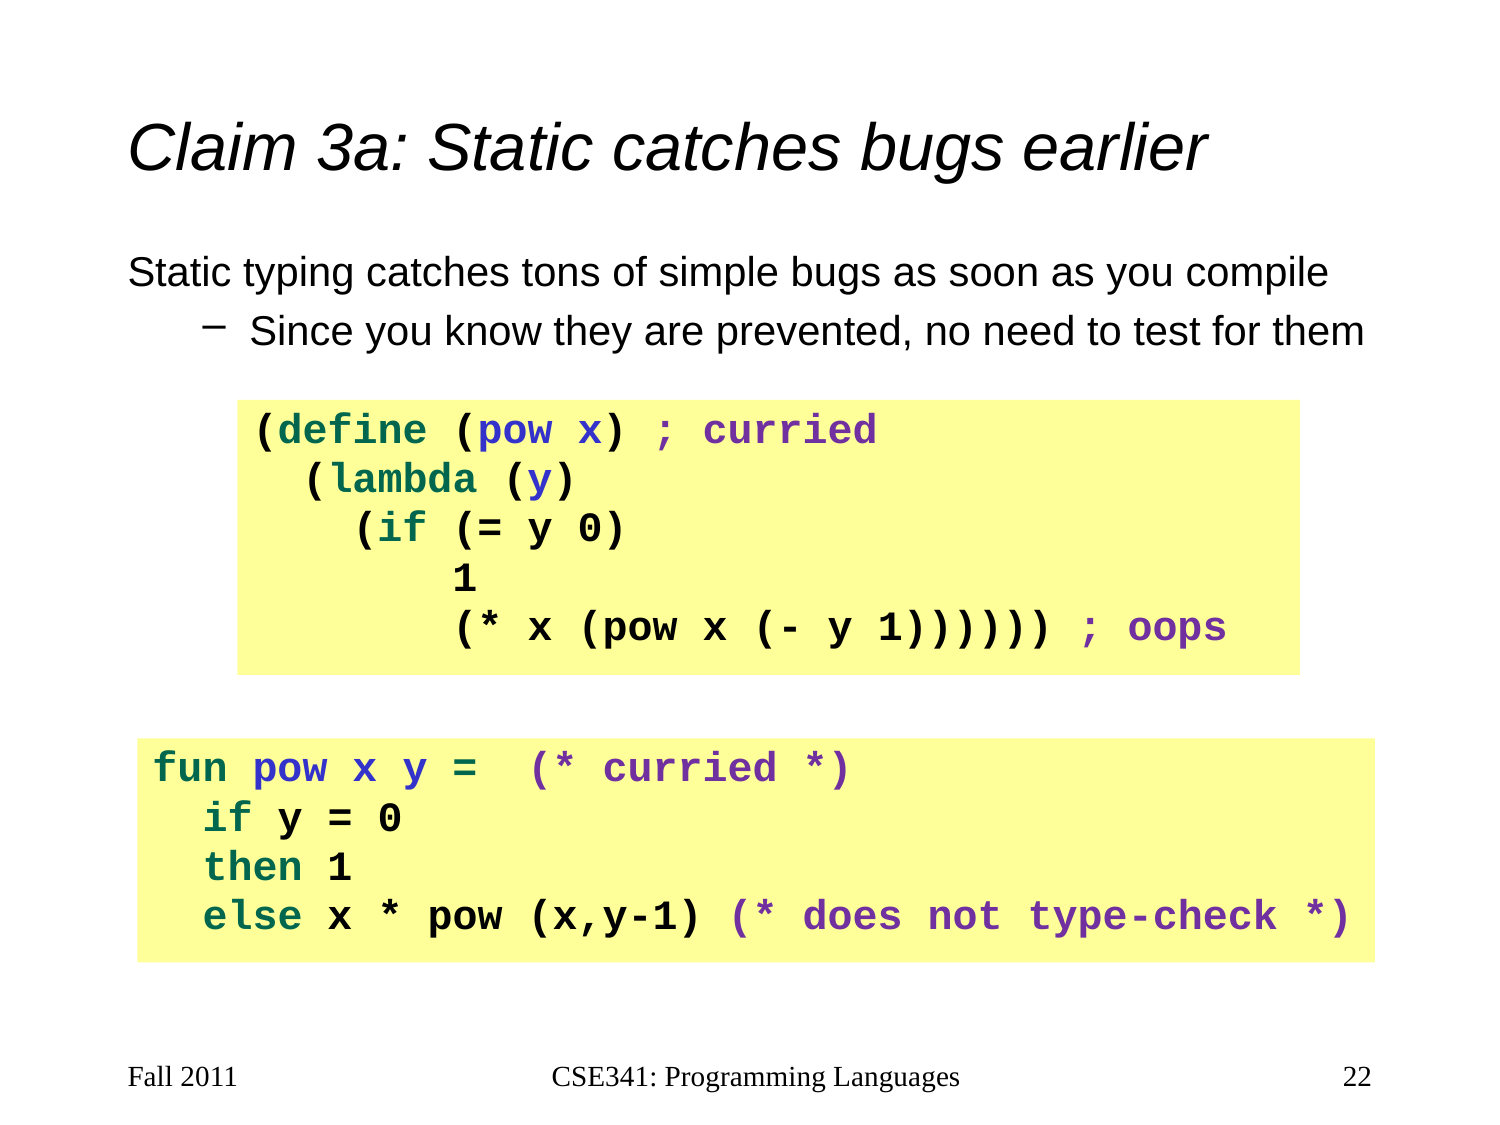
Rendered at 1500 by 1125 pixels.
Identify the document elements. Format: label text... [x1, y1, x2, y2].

text_box fun pow x y = (* curried *) if y = 0 then 1 else x * pow (x,y-1) (* does not type-check *) [137, 738, 1375, 963]
slide_number 22 [1074, 1049, 1388, 1125]
footer CSE341: Programming Languages [474, 1049, 1038, 1125]
title Claim 3a: Static catches bugs earlier [112, 49, 1388, 237]
text_box (define (pow x) ; curried (lambda (y) (if (= y 0) 1 (* x (pow x (- y 1)))))) ; oops [237, 399, 1300, 675]
slide_number Fall 2011 [112, 1049, 426, 1125]
list Static typing catches tons of simple bugs as soon as you compile Since you know they are prevented, no need to test for them [112, 237, 1388, 976]
